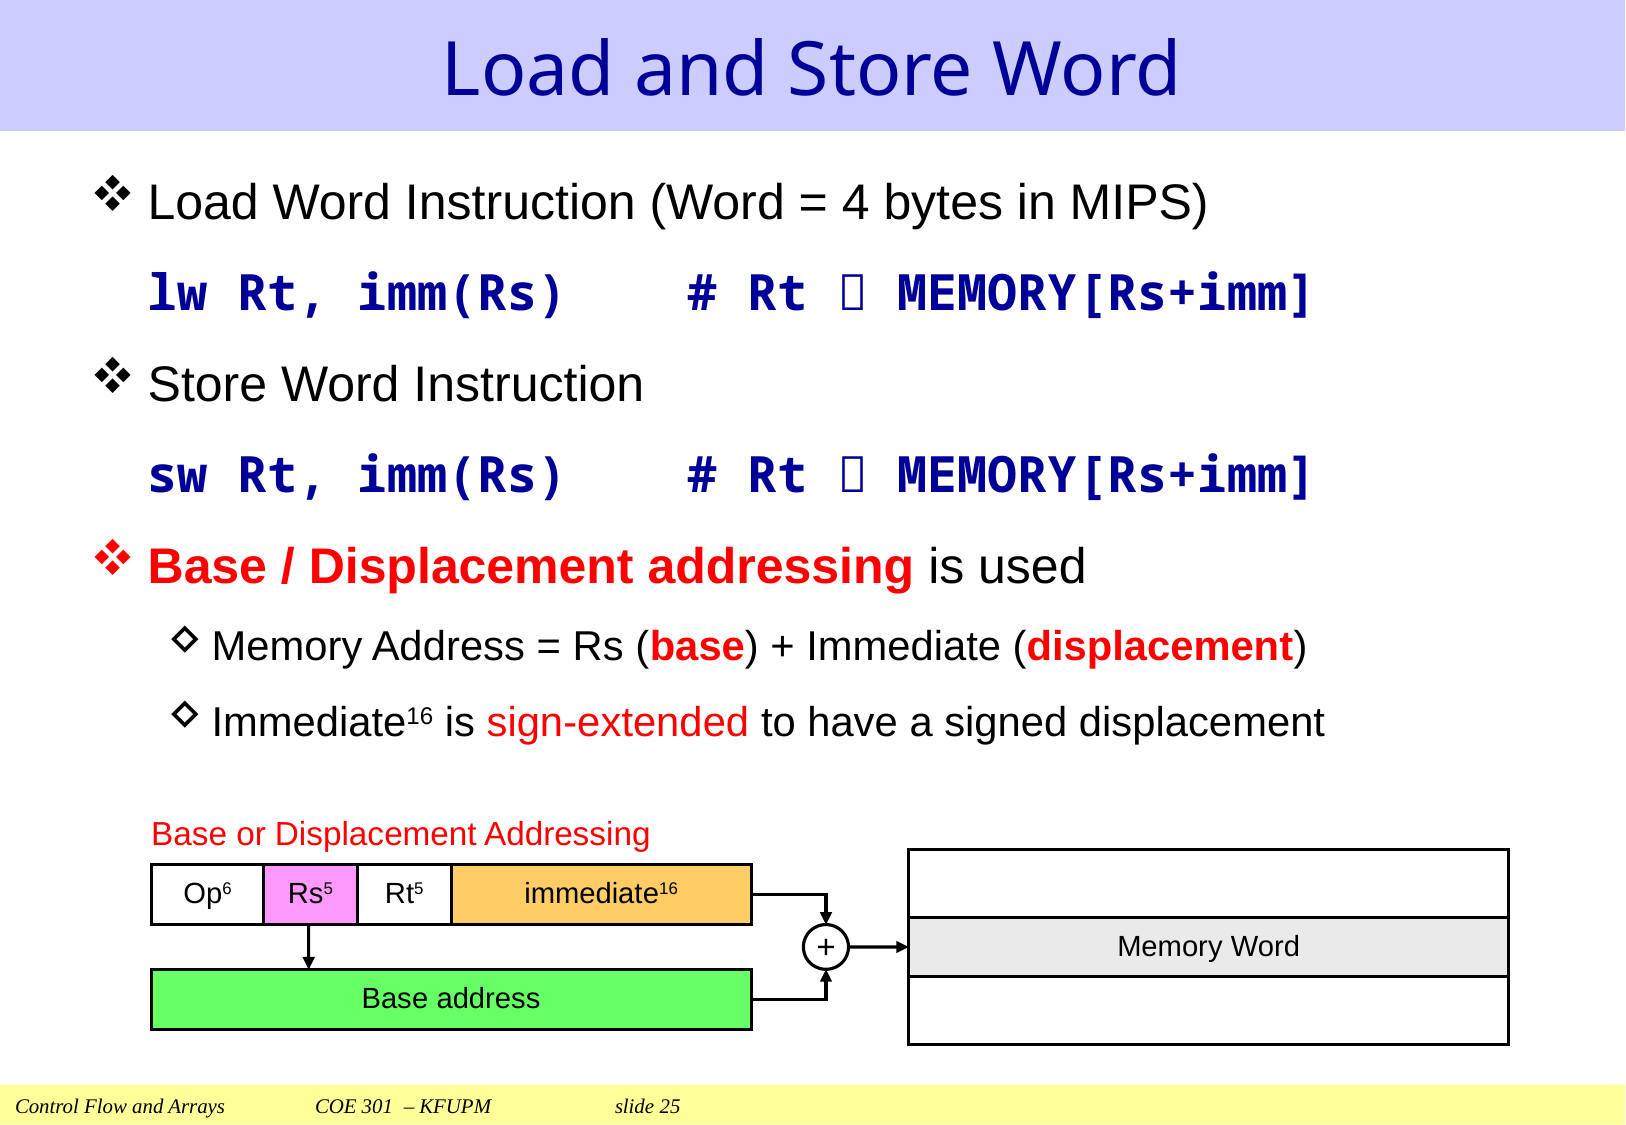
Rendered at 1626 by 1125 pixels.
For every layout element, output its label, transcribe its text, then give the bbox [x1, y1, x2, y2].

title Load and Store Word [0, 0, 1625, 131]
list Load Word Instruction (Word = 4 bytes in MIPS) lw Rt, imm(Rs) # Rt  MEMORY[Rs+imm] Store Word Instruction sw Rt, imm(Rs) # Rt  MEMORY[Rs+imm] Base / Displacement addressing is used Memory Address = Rs (base) + Immediate (displacement) Immediate16 is sign-extended to have a signed displacement [75, 156, 1560, 799]
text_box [150, 807, 1509, 1045]
